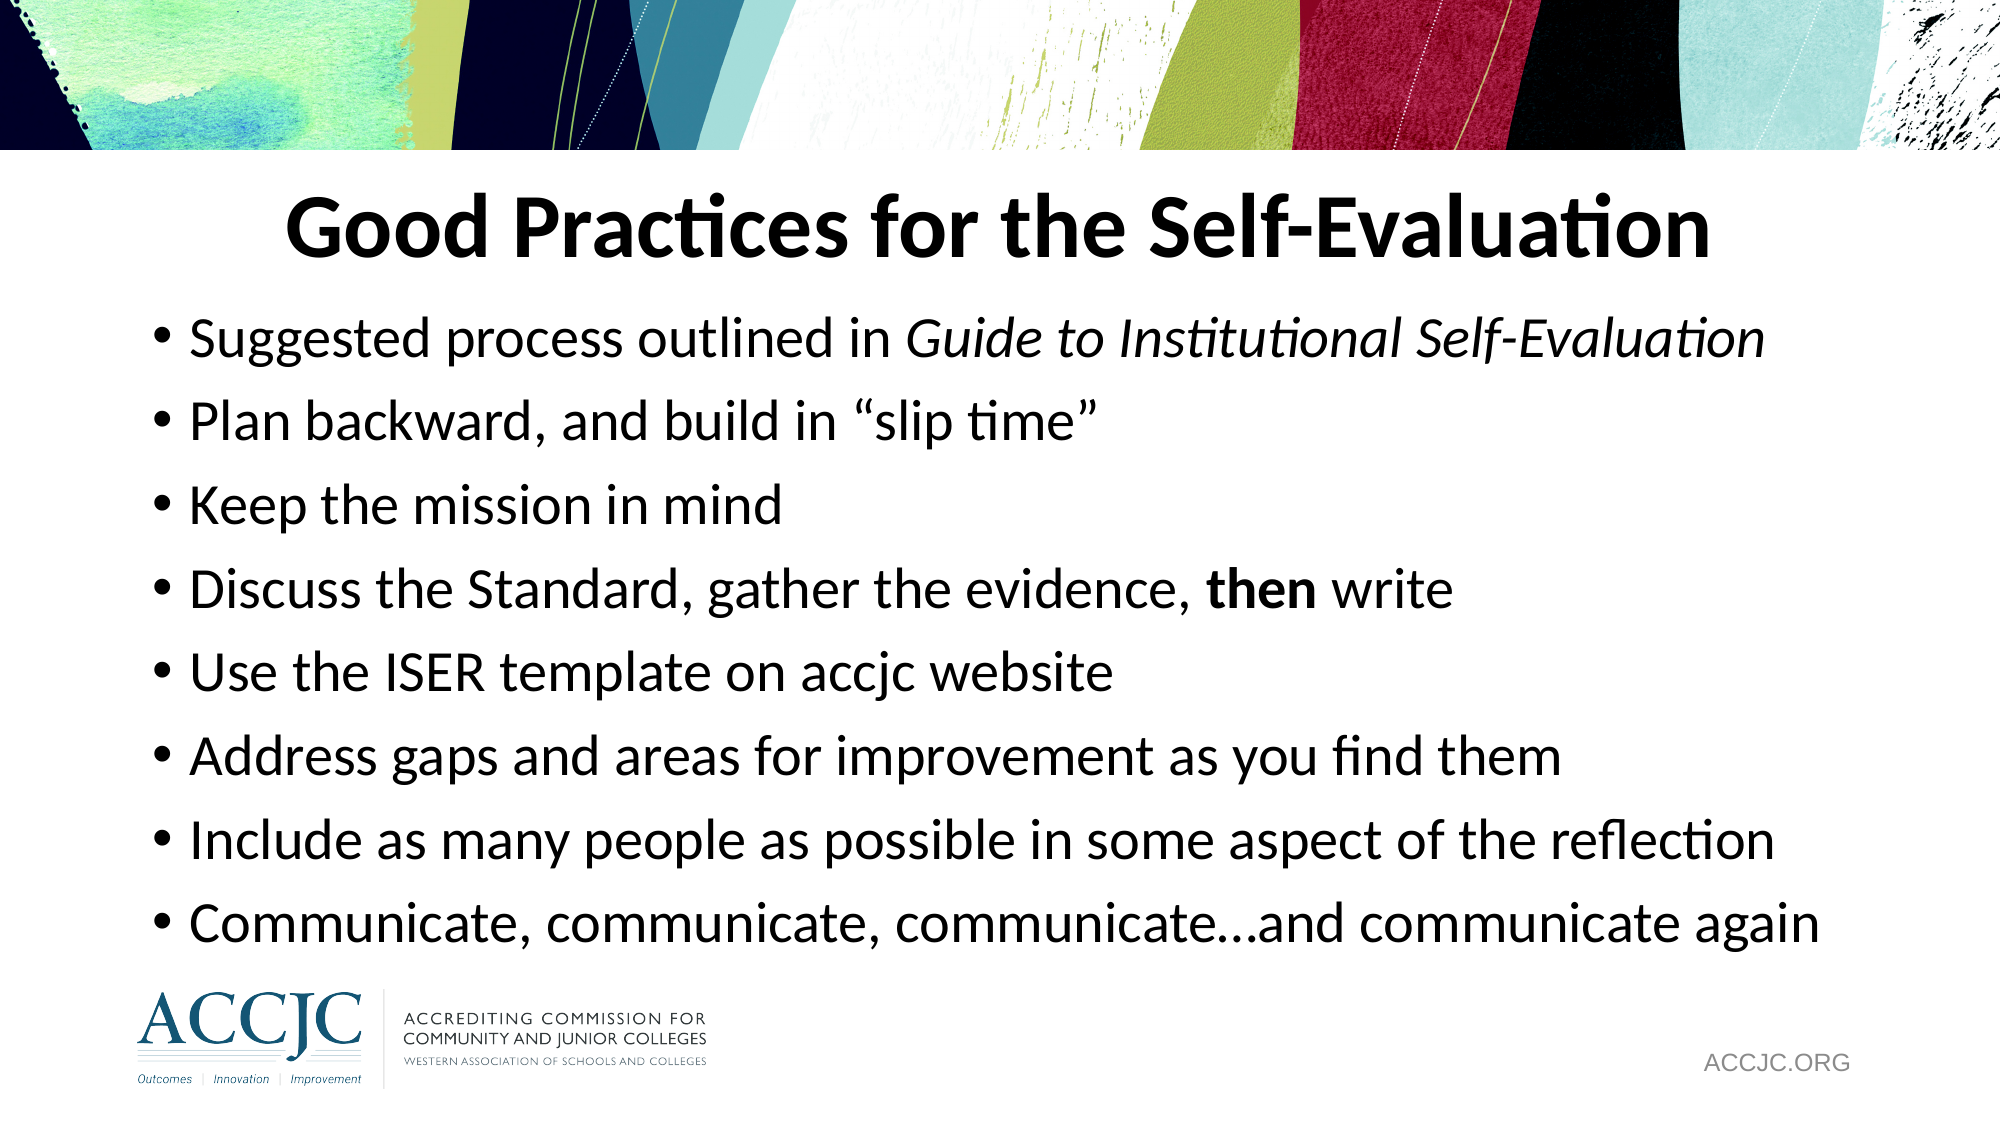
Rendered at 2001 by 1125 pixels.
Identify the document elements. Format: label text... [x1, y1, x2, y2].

picture [0, 0, 2000, 150]
list Suggested process outlined in Guide to Institutional Self-Evaluation Plan backward, and build in “slip time” Keep the mission in mind Discuss the Standard, gather the evidence, then write Use the ISER template on accjc website Address gaps and areas for improvement as you find them Include as many people as possible in some aspect of the reflection Communicate, communicate, communicate…and communicate again [137, 299, 1863, 980]
title Good Practices for the Self-Evaluation [137, 179, 1863, 278]
picture [137, 989, 706, 1089]
